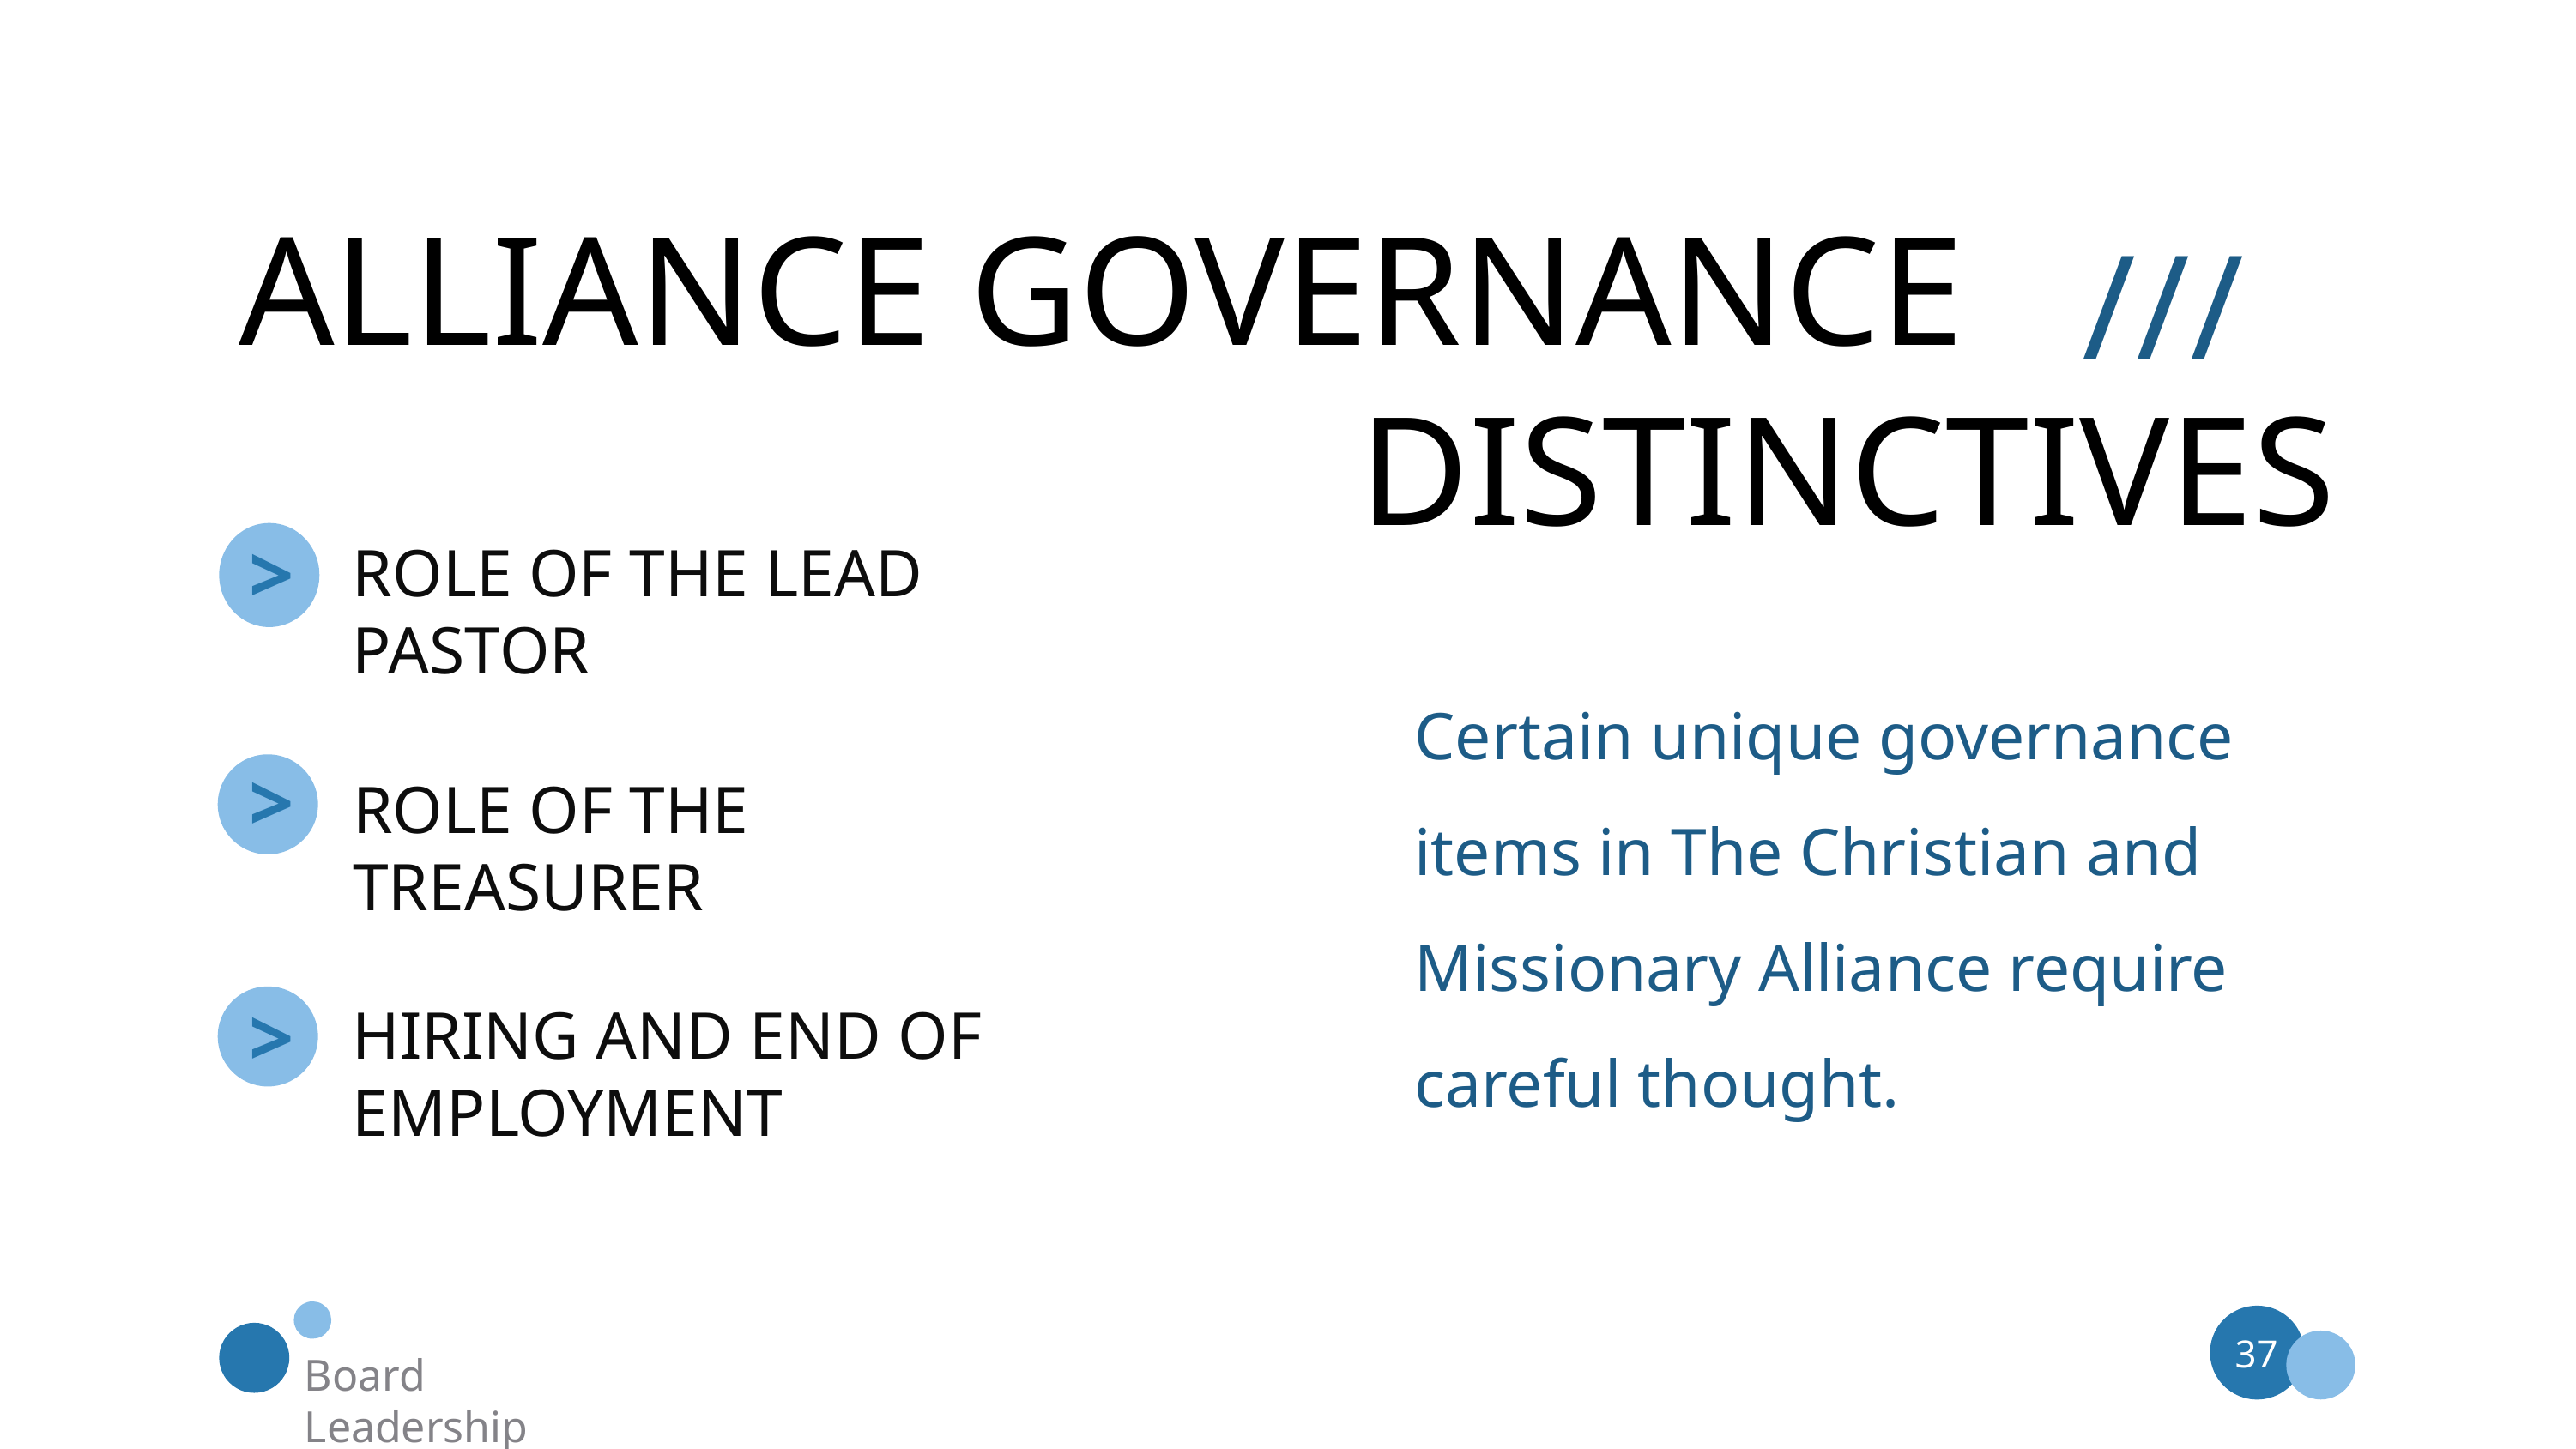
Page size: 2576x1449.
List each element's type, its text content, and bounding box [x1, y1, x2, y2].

text_box [251, 854, 284, 857]
text_box HIRING AND END OF EMPLOYMENT [333, 985, 1237, 1159]
text_box /// [2063, 205, 2313, 399]
text_box ALLIANCE GOVERNANCE DISTINCTIVES [219, 185, 2355, 565]
text_box ROLE OF THE TREASURER [333, 758, 1104, 933]
text_box > [236, 981, 343, 1090]
text_box Certain unique governance items in The Christian and Missionary Alliance require careful thought. [1394, 646, 2400, 1130]
text_box > [236, 746, 344, 854]
text_box [215, 995, 236, 1078]
text_box ROLE OF THE LEAD PASTOR [333, 522, 1104, 697]
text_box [219, 518, 344, 628]
text_box [215, 763, 236, 846]
